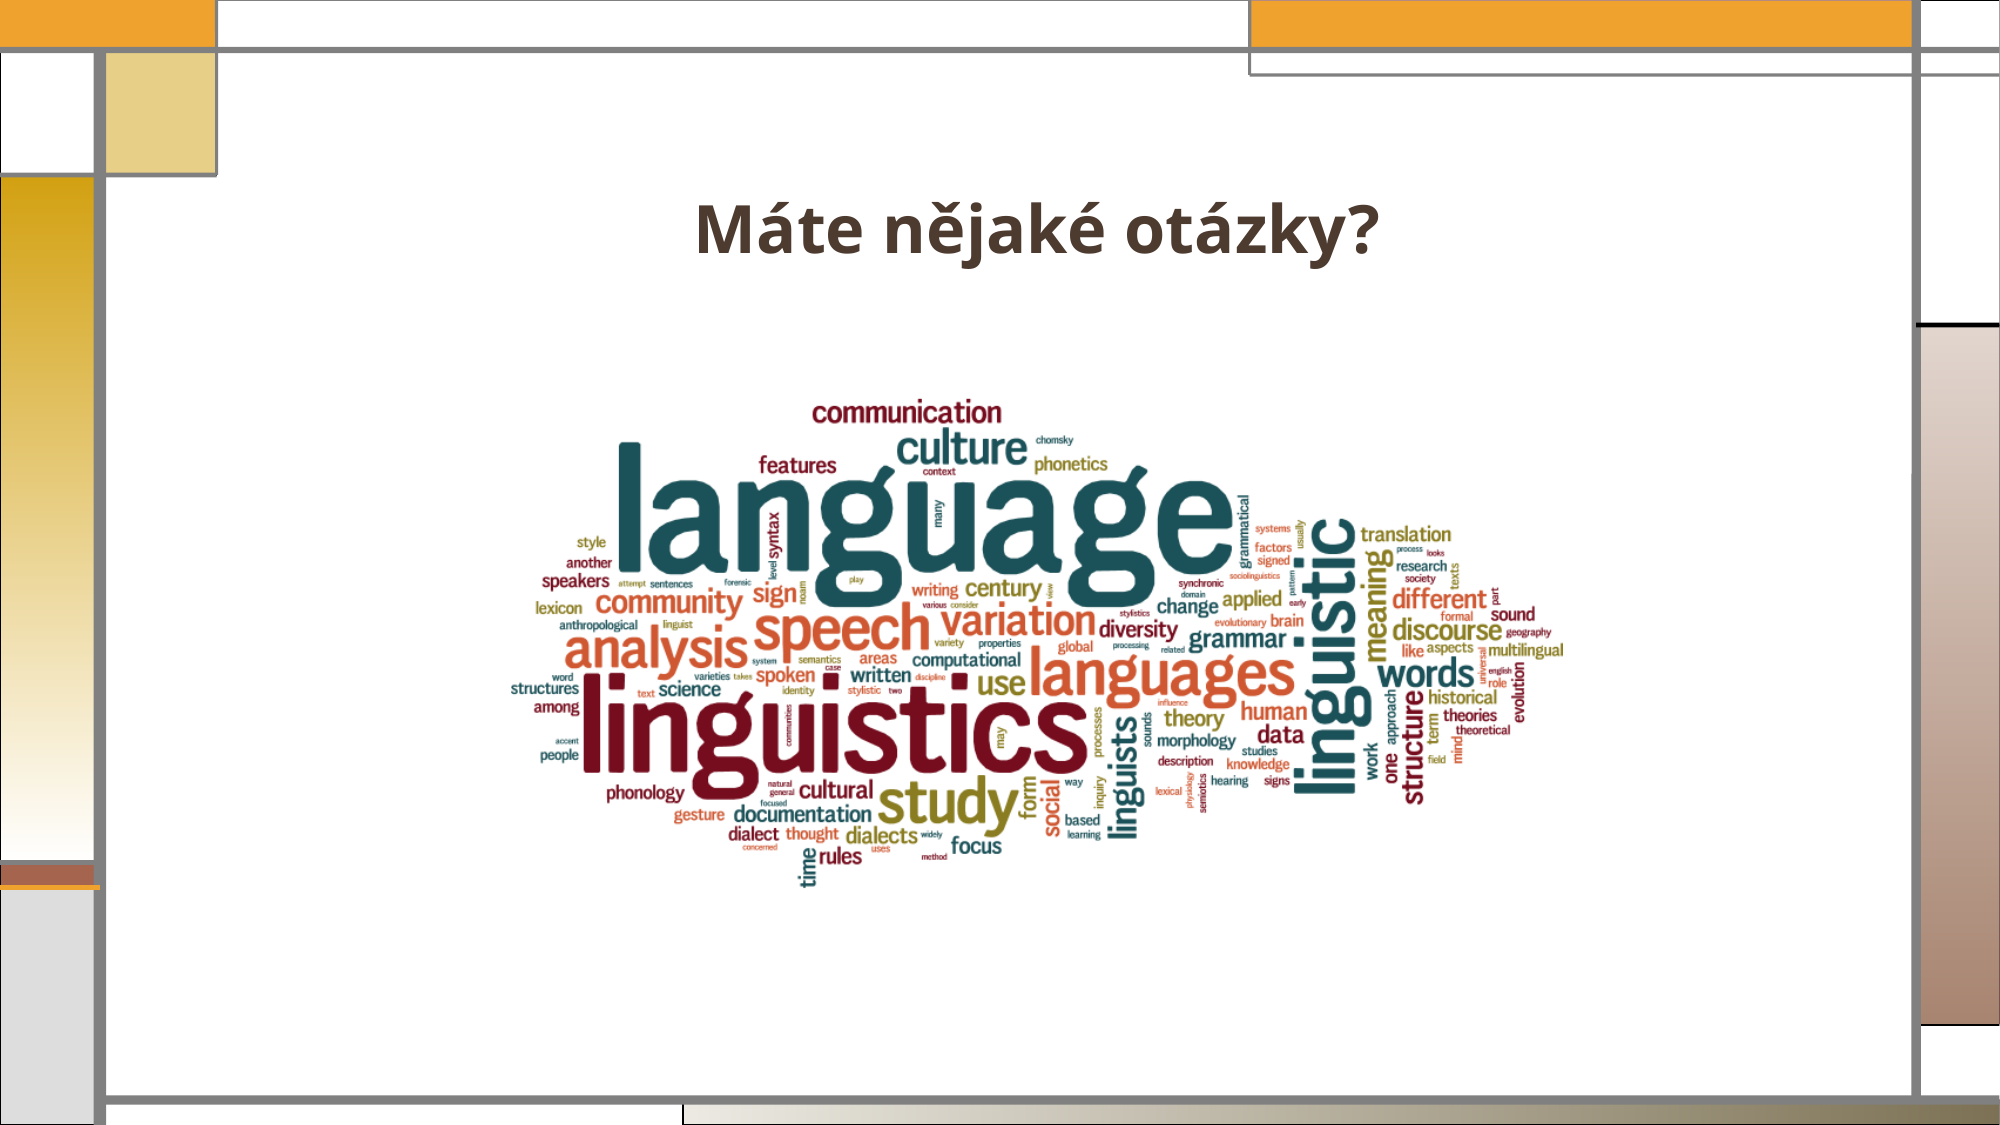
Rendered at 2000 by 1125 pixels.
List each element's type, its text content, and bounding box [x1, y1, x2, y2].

title Máte nějaké otázky? [249, 87, 1825, 275]
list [511, 299, 1563, 988]
